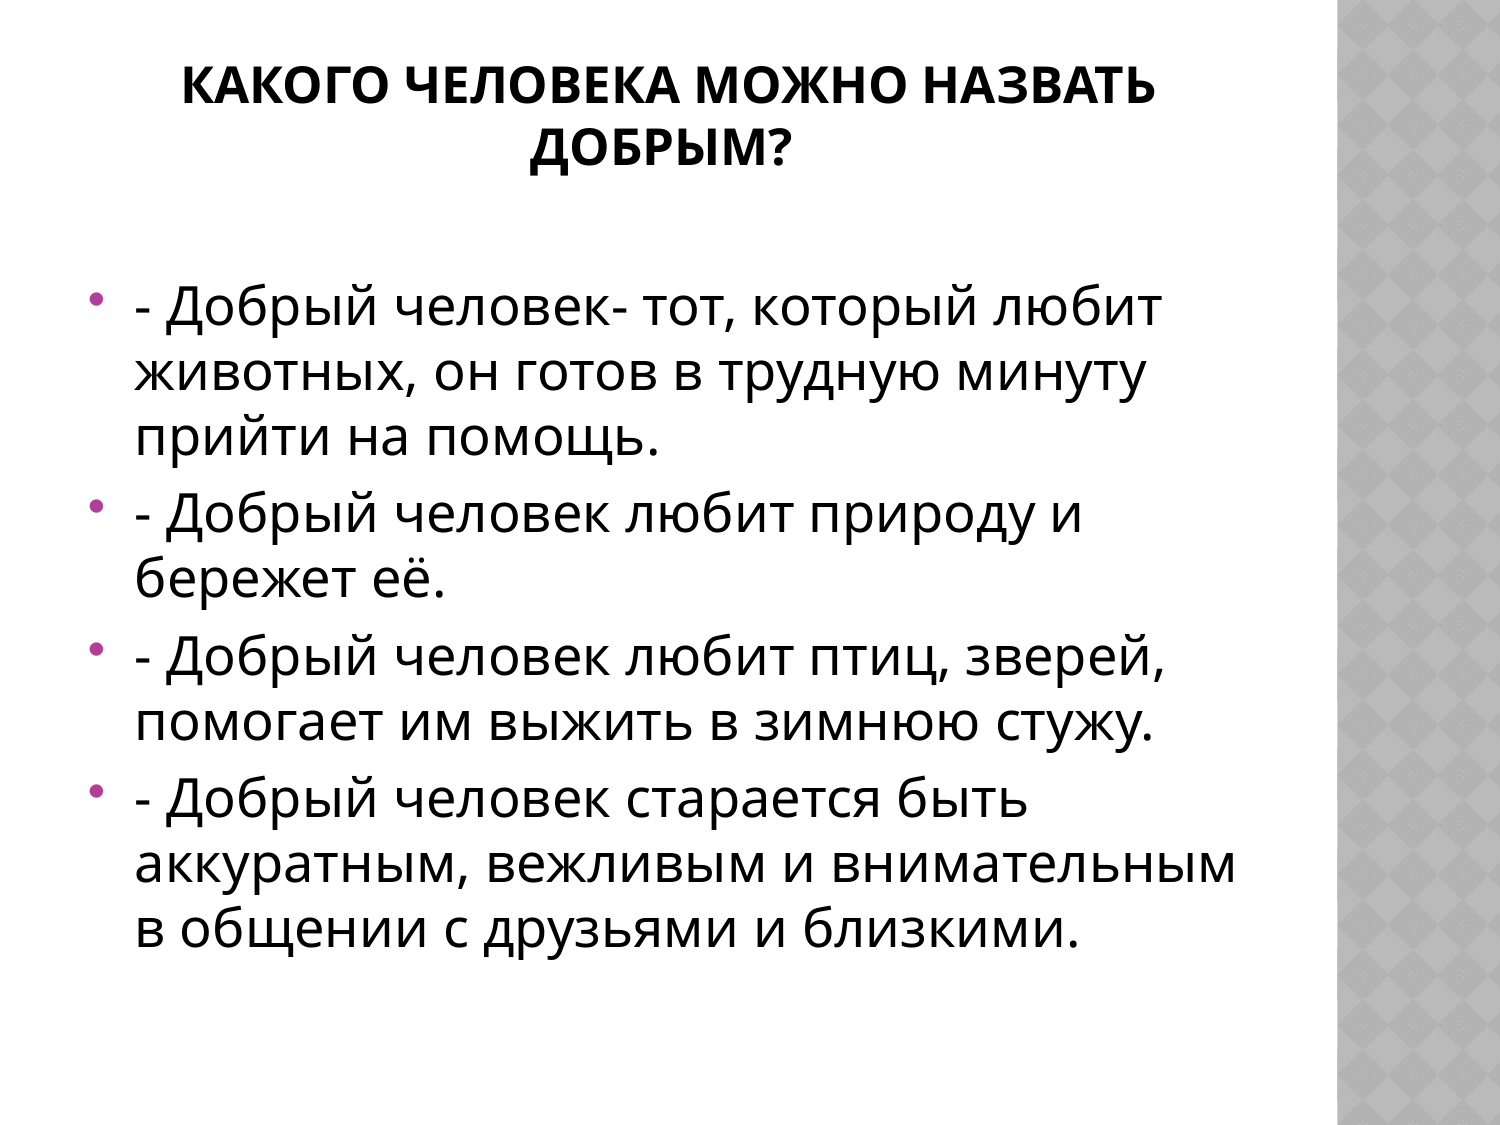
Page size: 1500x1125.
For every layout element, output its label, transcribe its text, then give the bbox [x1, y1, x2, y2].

list - Добрый человек- тот, который любит животных, он готов в трудную минуту прийти на помощь. - Добрый человек любит природу и бережет её. - Добрый человек любит птиц, зверей, помогает им выжить в зимнюю стужу. - Добрый человек старается быть аккуратным, вежливым и внимательным в общении с друзьями и близкими. [75, 264, 1263, 1059]
title какого человека можно назвать добрым? [75, 52, 1263, 240]
